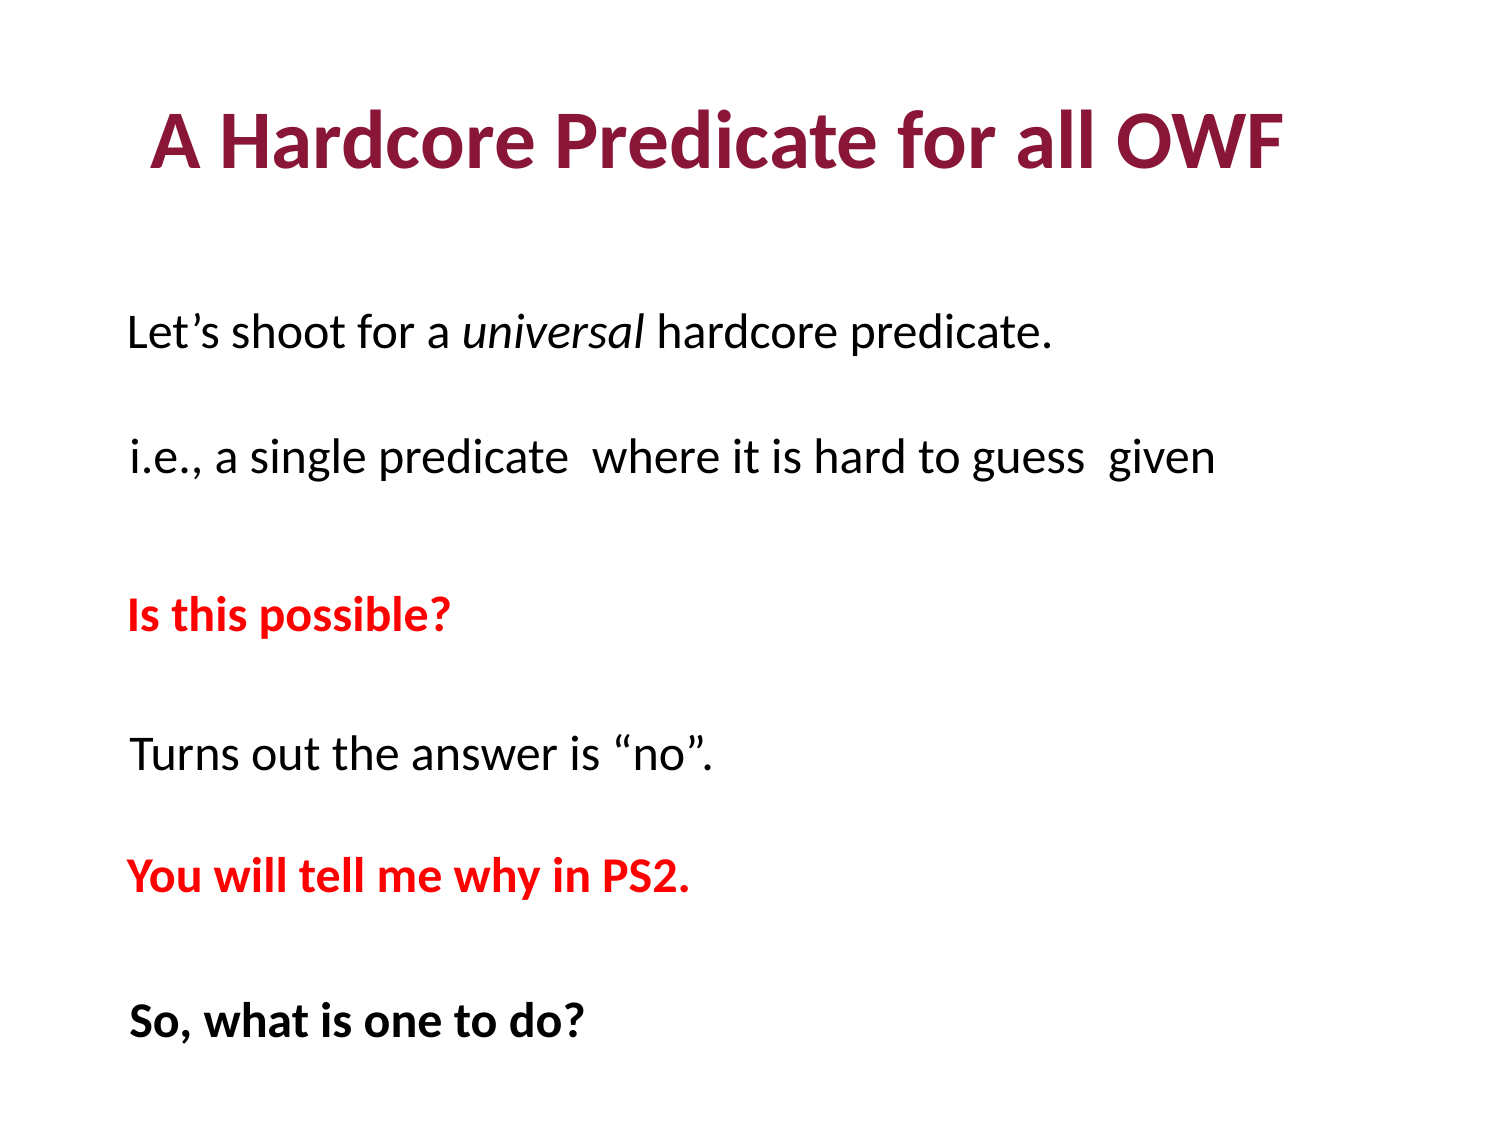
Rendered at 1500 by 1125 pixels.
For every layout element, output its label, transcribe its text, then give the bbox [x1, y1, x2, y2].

text_box Is this possible? [112, 574, 1480, 649]
text_box A Hardcore Predicate for all OWF [3, 78, 1433, 208]
text_box So, what is one to do? [114, 980, 1483, 1056]
text_box You will tell me why in PS2. [112, 835, 863, 911]
text_box Let’s shoot for a universal hardcore predicate. [112, 290, 1409, 366]
text_box Turns out the answer is “no”. [114, 713, 1483, 788]
